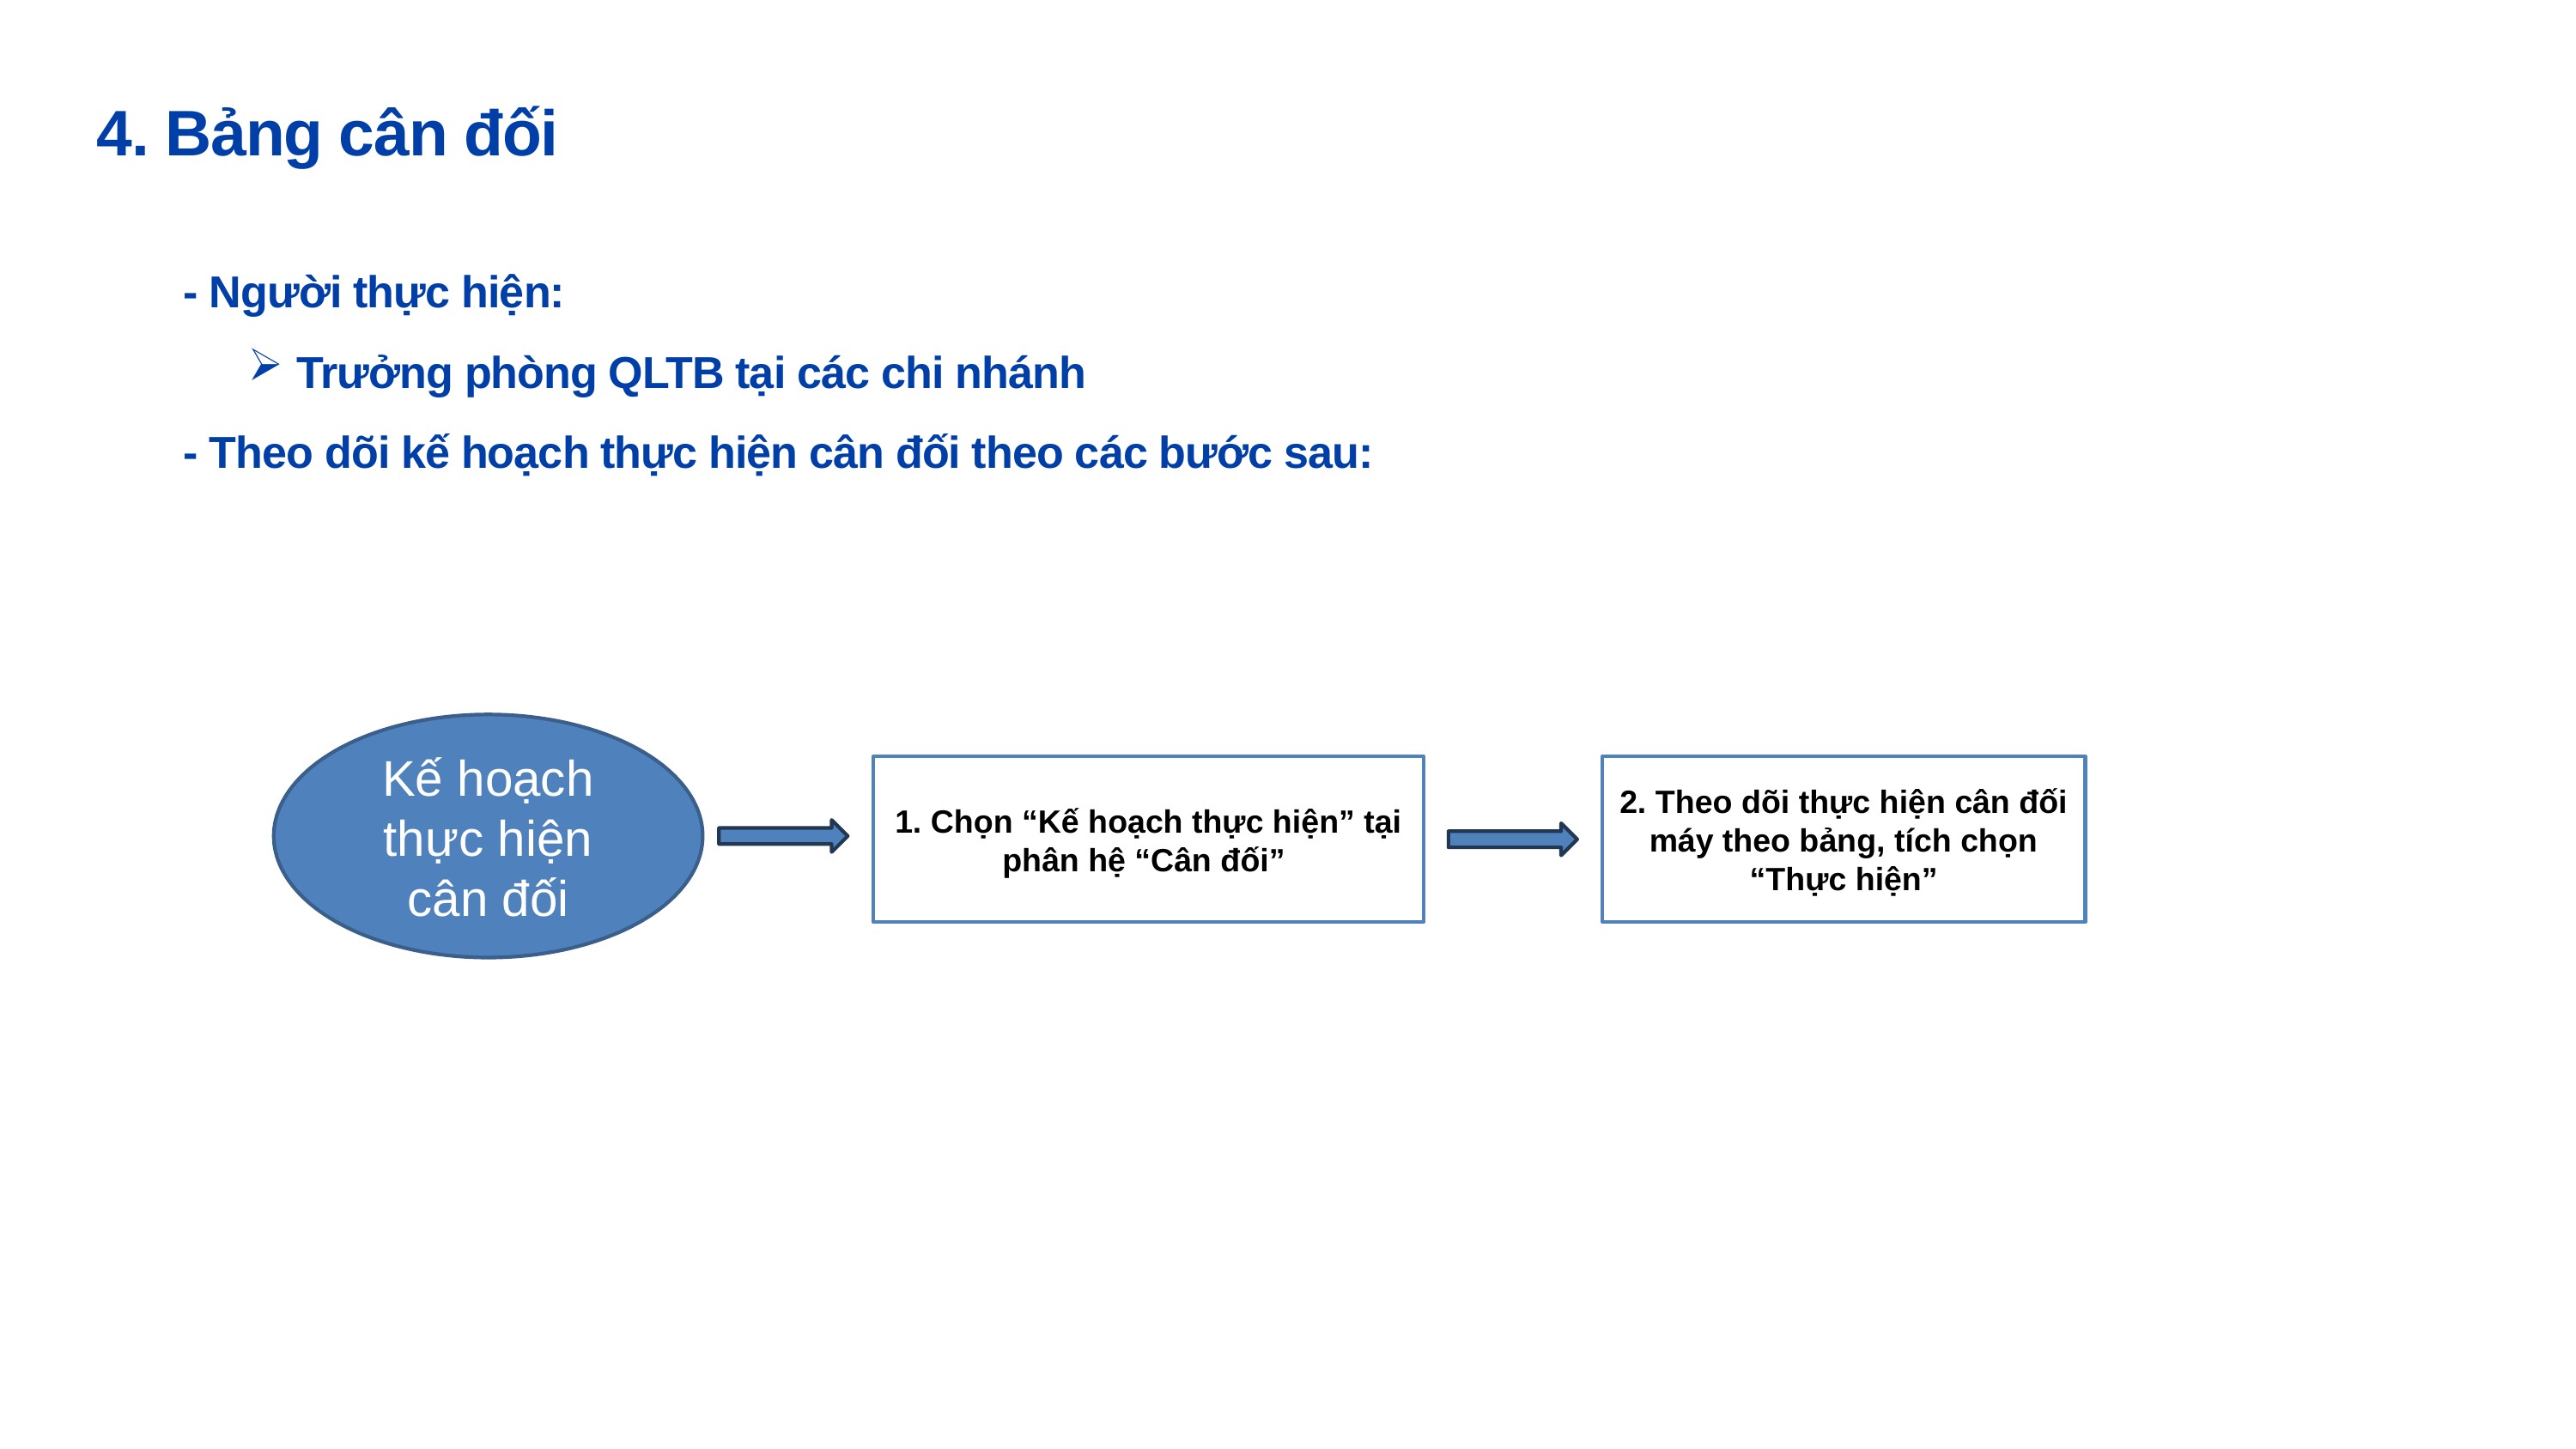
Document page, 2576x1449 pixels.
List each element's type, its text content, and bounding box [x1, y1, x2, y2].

text_box Kế hoạch thực hiện cân đối [271, 712, 705, 960]
text_box [717, 818, 850, 854]
text_box - Người thực hiện: Trưởng phòng QLTB tại các chi nhánh - Theo dõi kế hoạch thực hiện cân đối theo các bước sau: [183, 235, 1449, 558]
text_box 4. Bảng cân đối [96, 91, 1149, 169]
text_box 2. Theo dõi thực hiện cân đối máy theo bảng, tích chọn “Thực hiện” [1601, 755, 2087, 924]
text_box [1446, 822, 1579, 858]
text_box 1. Chọn “Kế hoạch thực hiện” tại phân hệ “Cân đối” [872, 755, 1425, 924]
